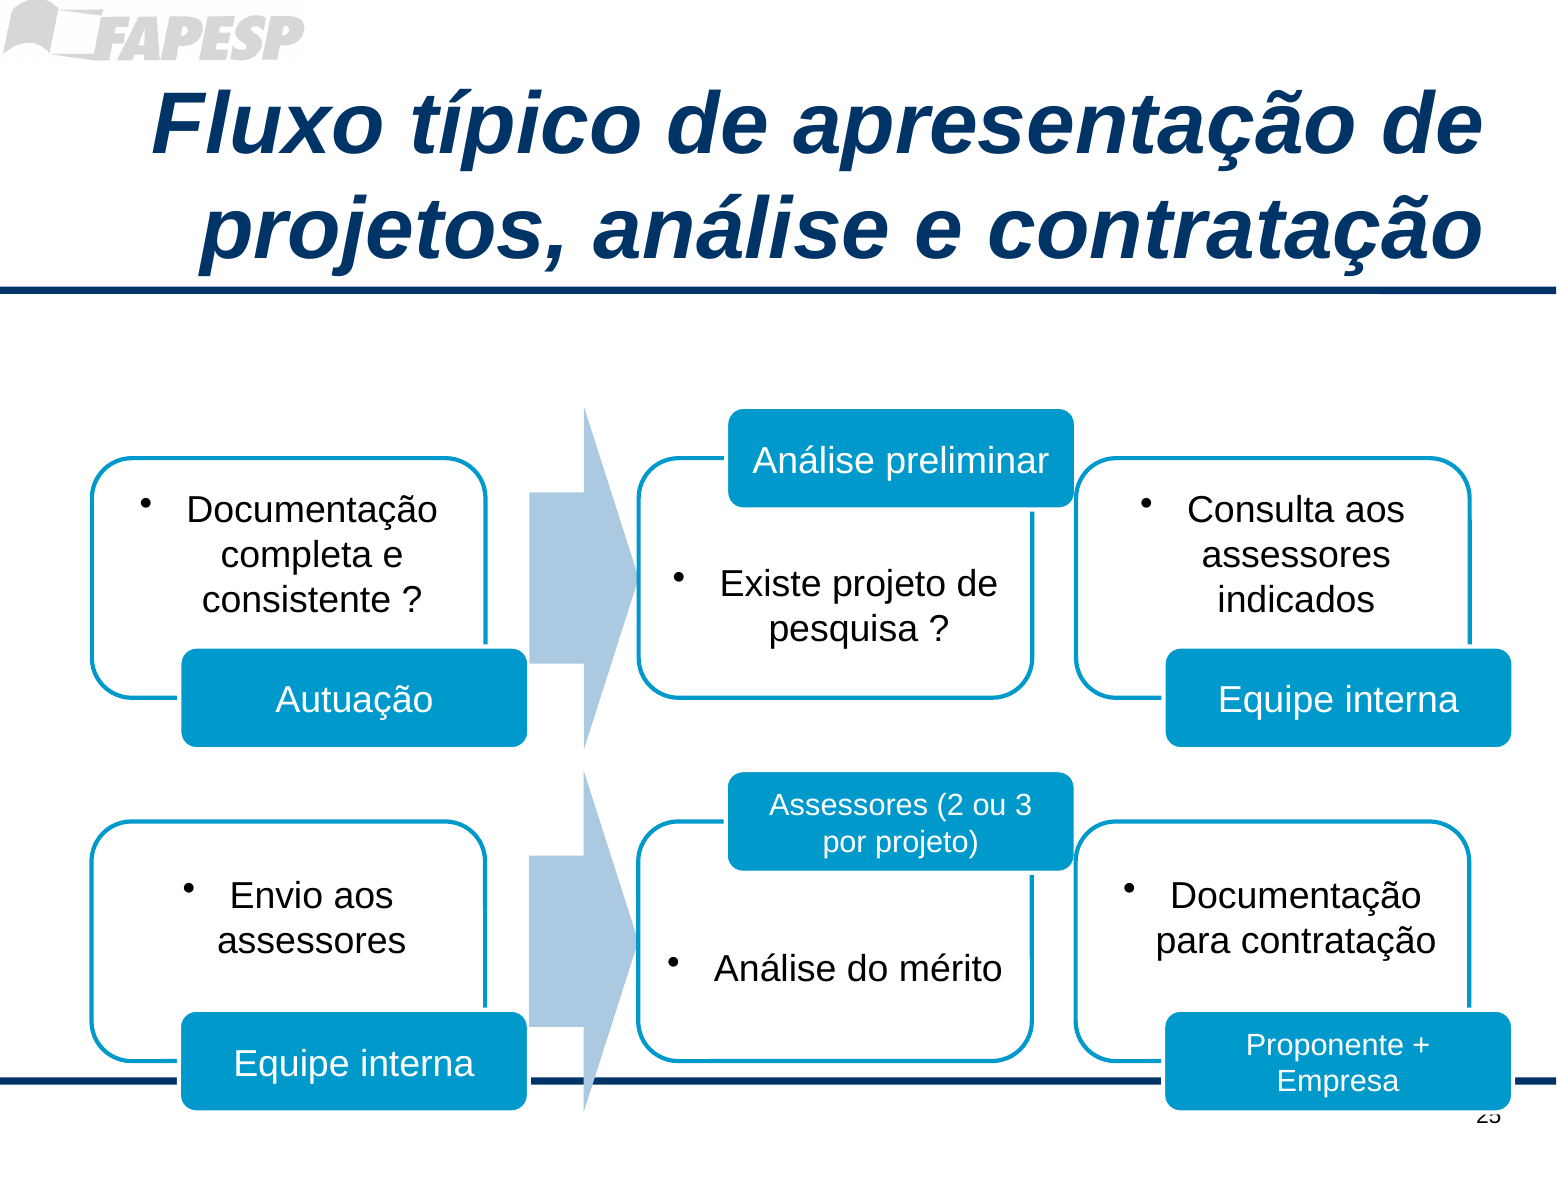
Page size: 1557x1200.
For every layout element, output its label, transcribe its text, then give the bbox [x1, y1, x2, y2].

slide_number 25 [1192, 1116, 1518, 1174]
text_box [91, 623, 1514, 1113]
title Fluxo típico de apresentação de projetos, análise e contratação [91, 70, 1502, 259]
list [91, 259, 1514, 622]
